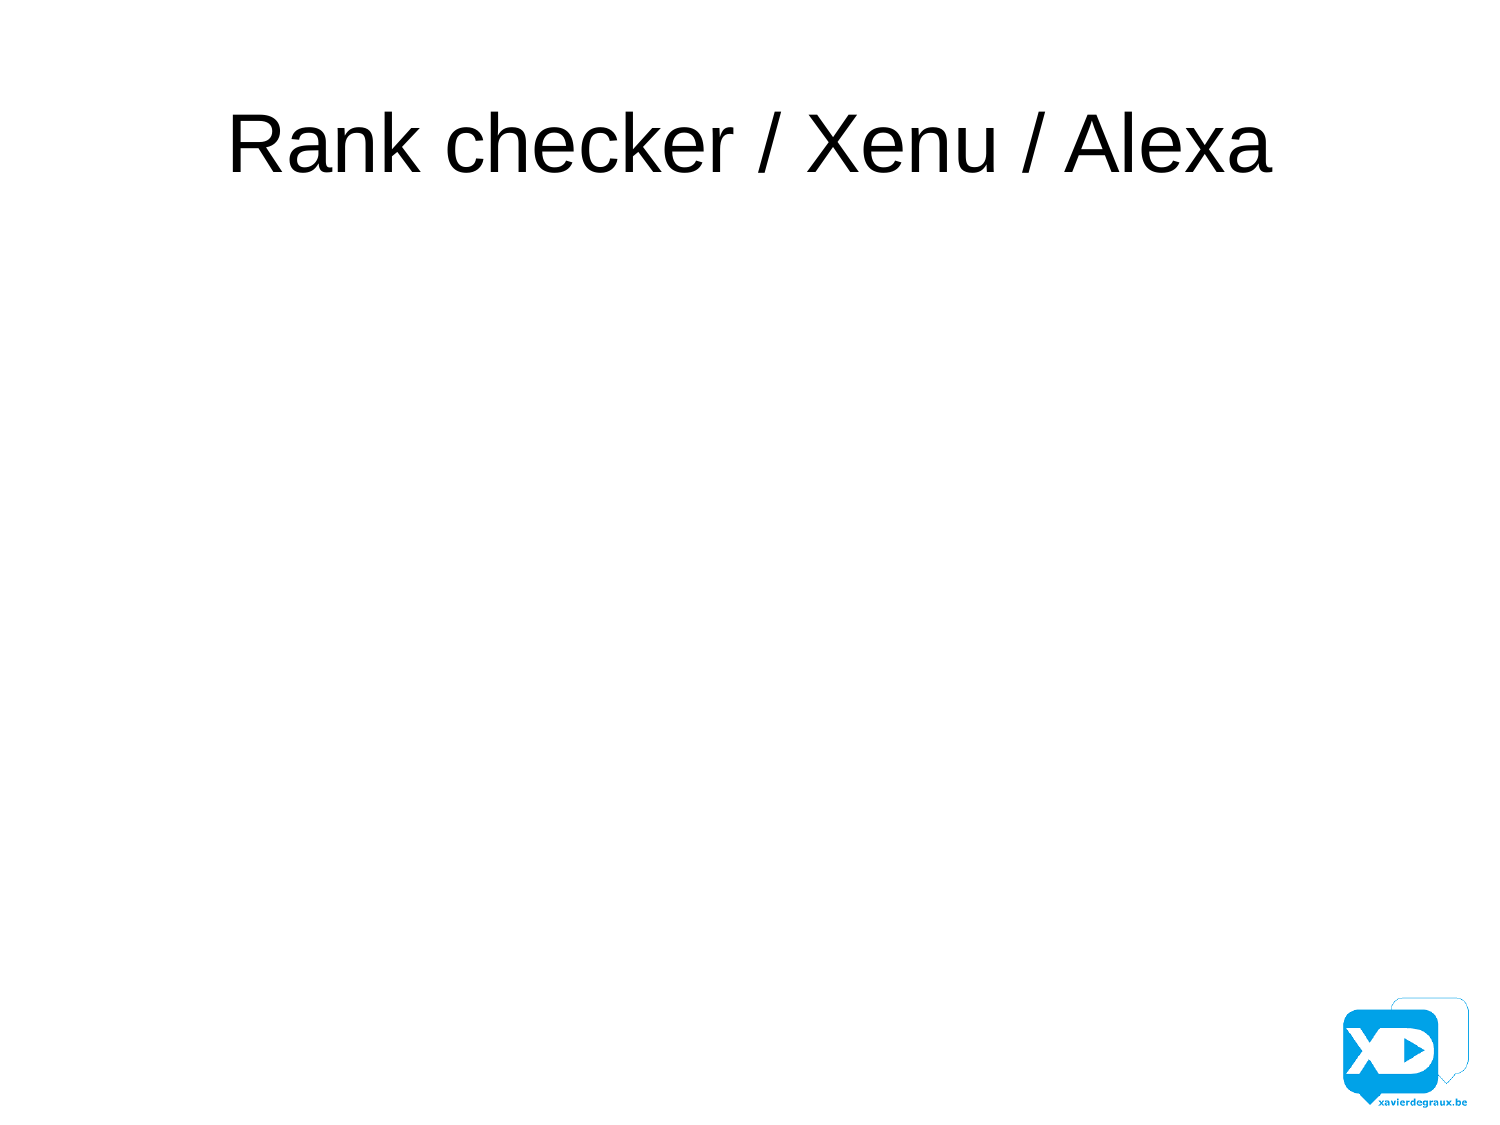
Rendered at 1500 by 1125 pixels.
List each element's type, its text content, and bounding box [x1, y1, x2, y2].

title Rank checker / Xenu / Alexa [75, 45, 1425, 233]
picture [1340, 987, 1478, 1125]
